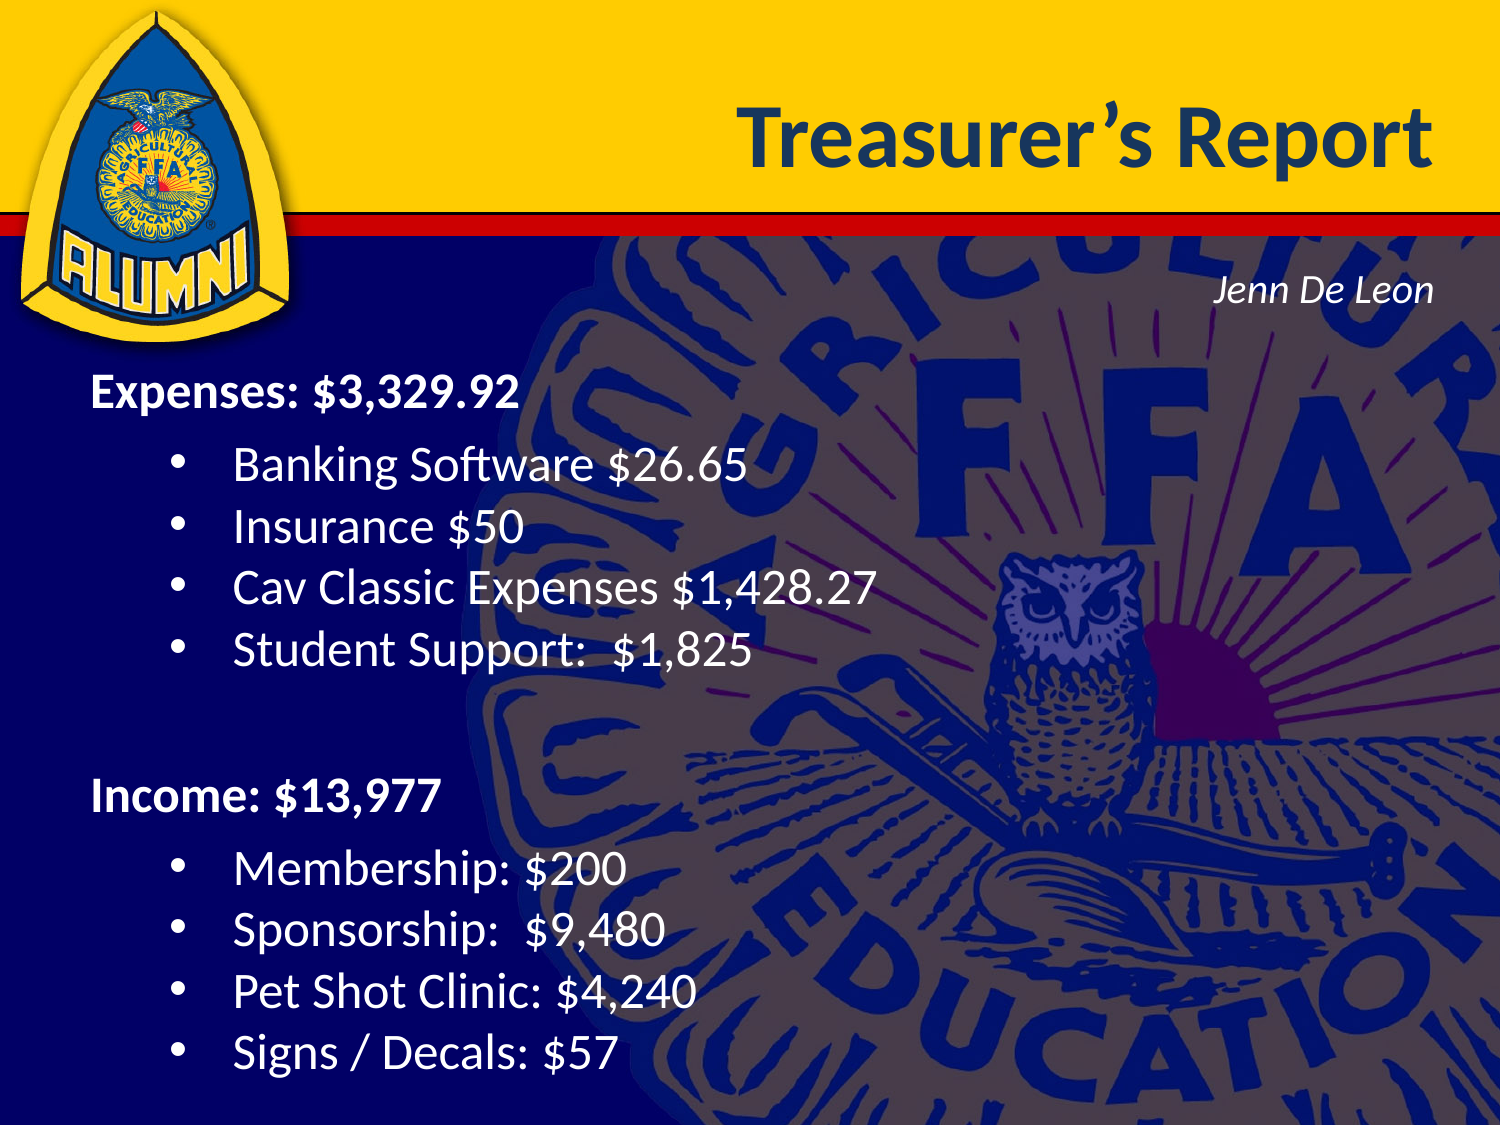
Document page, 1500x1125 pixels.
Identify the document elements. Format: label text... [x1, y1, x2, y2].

title Treasurer’s Report [99, 37, 1450, 225]
list Expenses: $3,329.92 Banking Software $26.65 Insurance $50 Cav Classic Expenses $1,428.27 Student Support: $1,825 Income: $13,977 Membership: $200 Sponsorship: $9,480 Pet Shot Clinic: $4,240 Signs / Decals: $57 [75, 350, 1450, 1093]
text_box Jenn De Leon [1065, 247, 1450, 328]
picture [0, 0, 1500, 1125]
